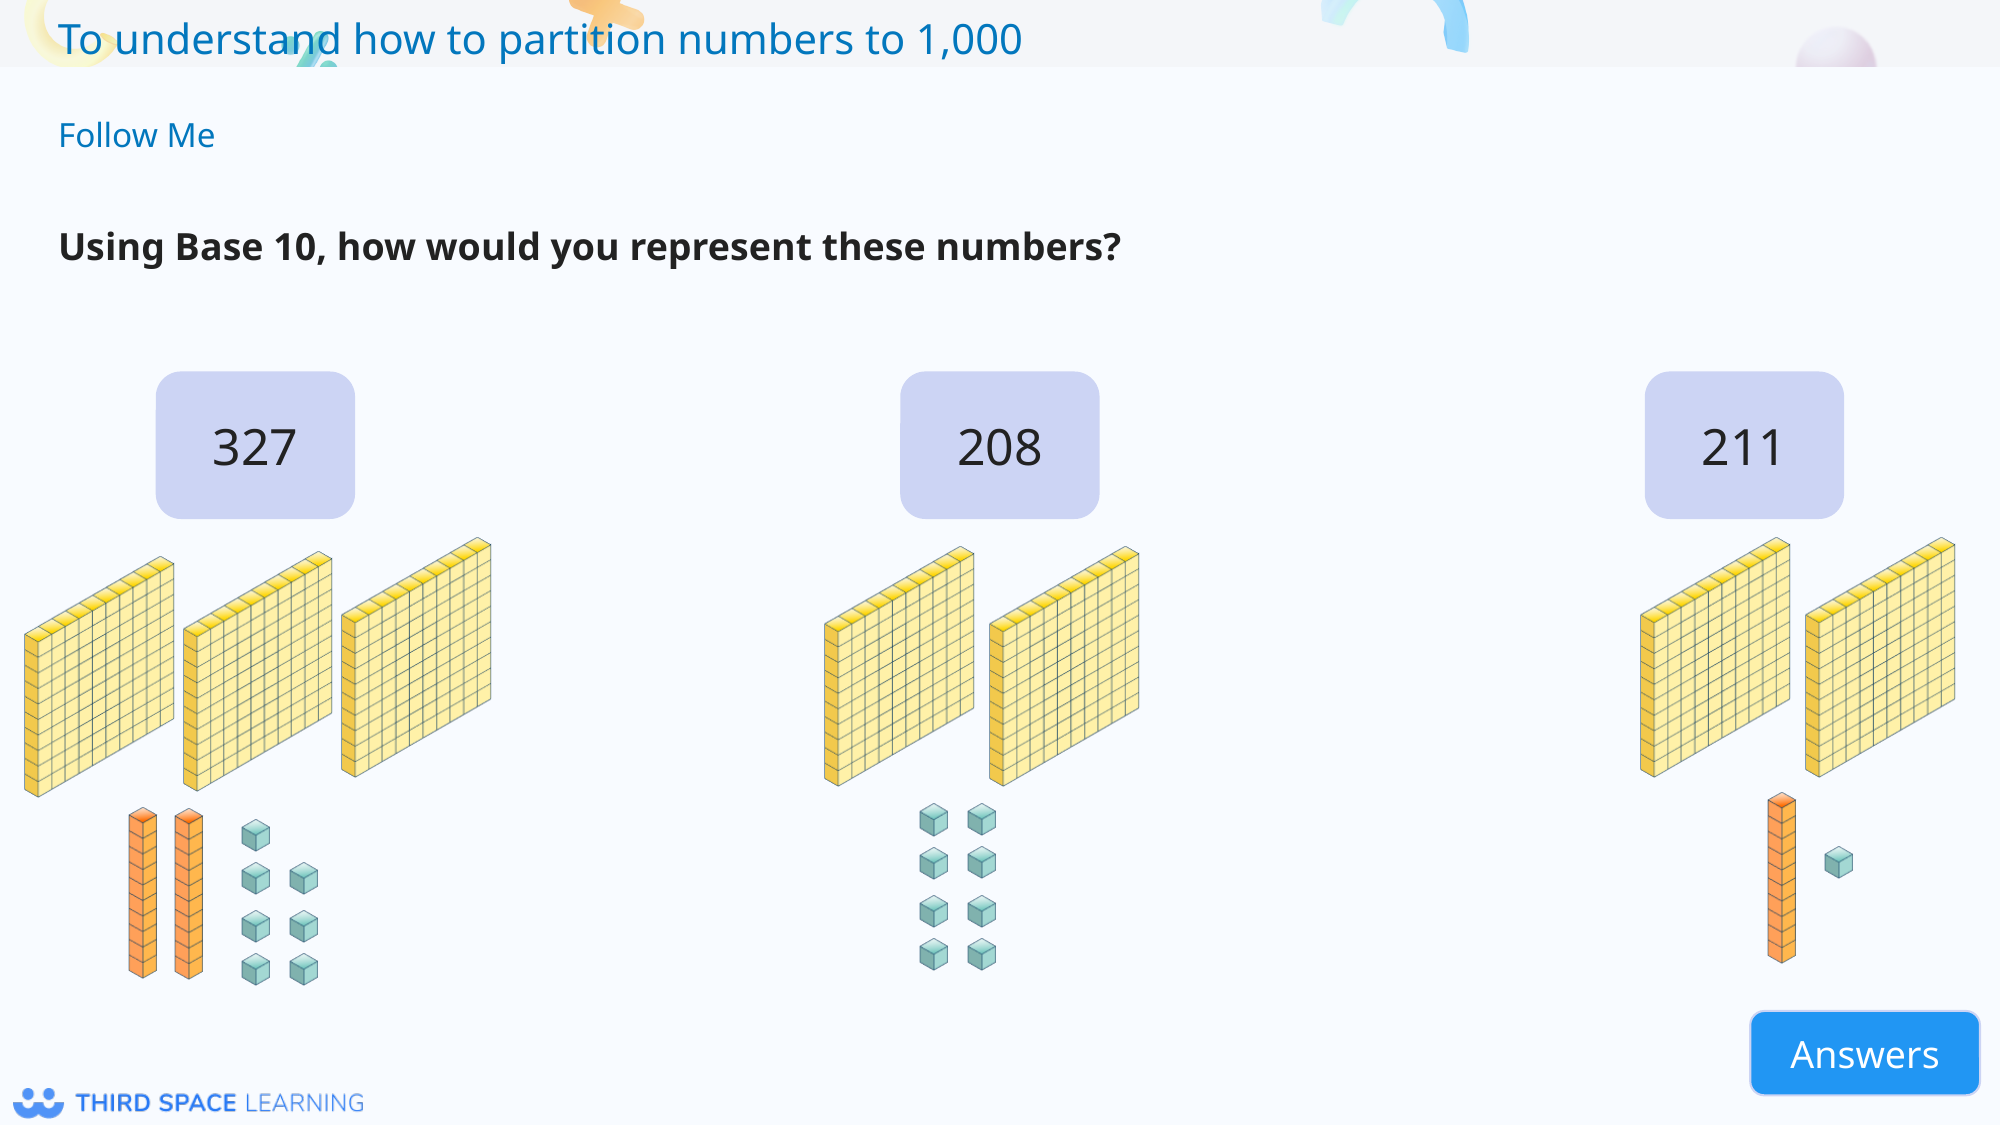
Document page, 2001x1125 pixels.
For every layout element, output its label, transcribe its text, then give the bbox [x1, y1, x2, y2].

text_box Answers [1749, 1009, 1982, 1097]
picture [13, 1088, 365, 1119]
text_box 211 [1644, 371, 1845, 520]
picture [0, 0, 2000, 67]
list Follow Me [43, 107, 489, 177]
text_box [1640, 532, 1956, 964]
text_box 208 [900, 371, 1100, 520]
list Using Base 10, how would you represent these numbers? [43, 192, 1969, 300]
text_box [24, 532, 492, 986]
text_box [824, 541, 1140, 971]
text_box 327 [155, 371, 356, 520]
